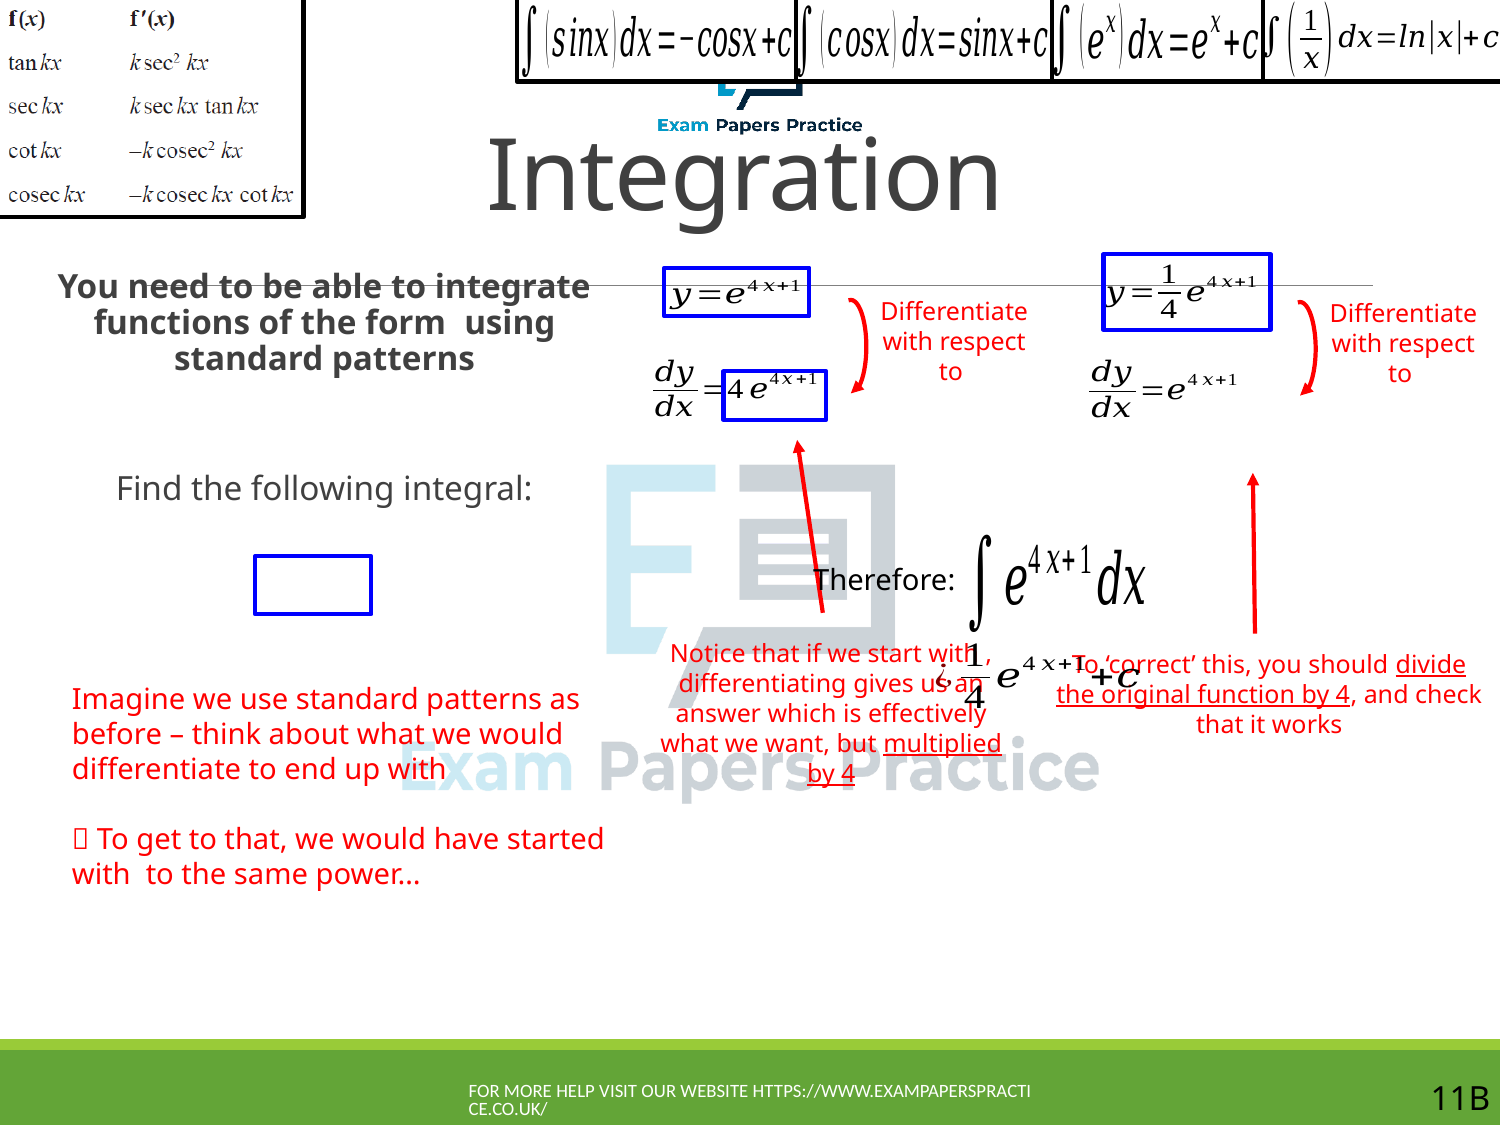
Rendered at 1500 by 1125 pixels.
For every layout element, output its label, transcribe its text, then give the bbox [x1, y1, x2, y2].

picture [0, 0, 302, 216]
text_box [663, 267, 811, 318]
text_box 11B [1415, 1069, 1500, 1125]
text_box [722, 370, 828, 421]
text_box [254, 555, 373, 615]
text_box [1252, 472, 1256, 635]
footer For more help visit our website https://www.exampaperspractice.co.uk/ [453, 1059, 1047, 1120]
text_box [848, 298, 868, 394]
title Integration [98, 21, 1393, 239]
text_box Therefore: [832, 553, 971, 604]
text_box [1297, 300, 1317, 396]
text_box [796, 439, 824, 614]
text_box To ‘correct’ this, you should divide the original function by 4, and check that it works [1038, 641, 1500, 746]
text_box [1102, 253, 1272, 331]
